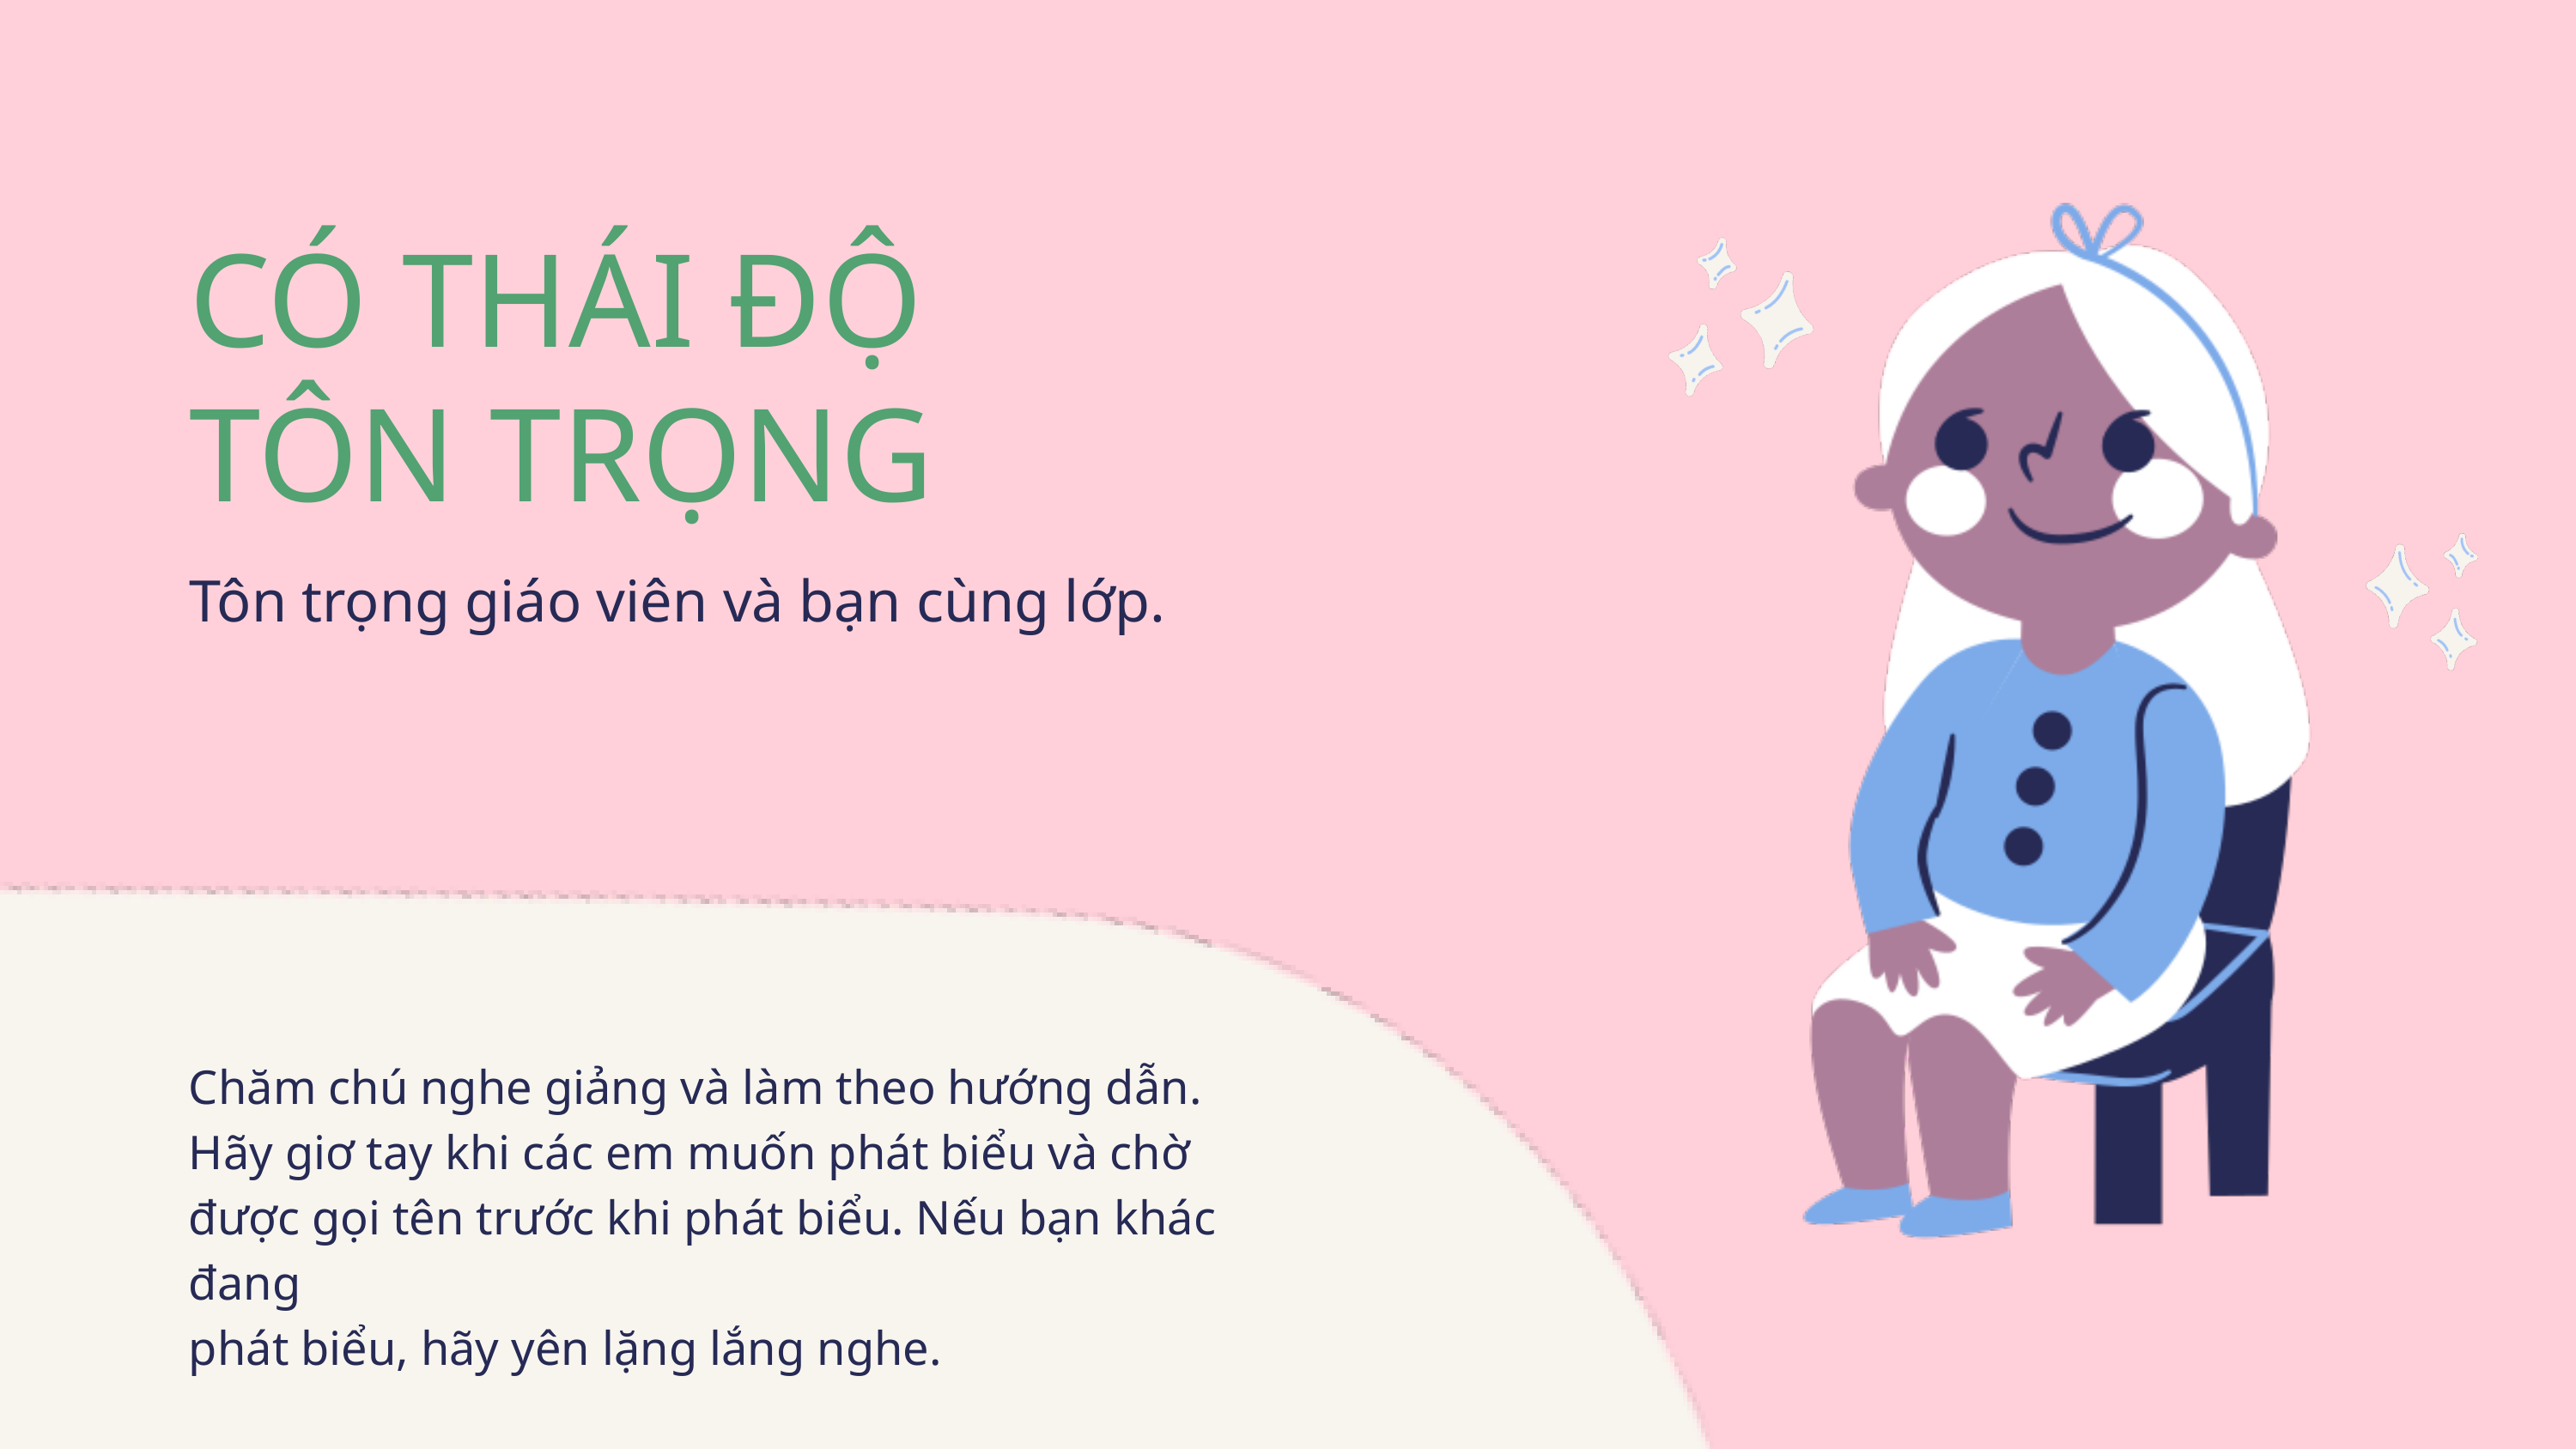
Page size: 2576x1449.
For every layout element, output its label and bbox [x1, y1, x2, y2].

picture [0, 106, 2336, 1449]
text_box [188, 294, 1499, 548]
picture [2360, 526, 2485, 672]
